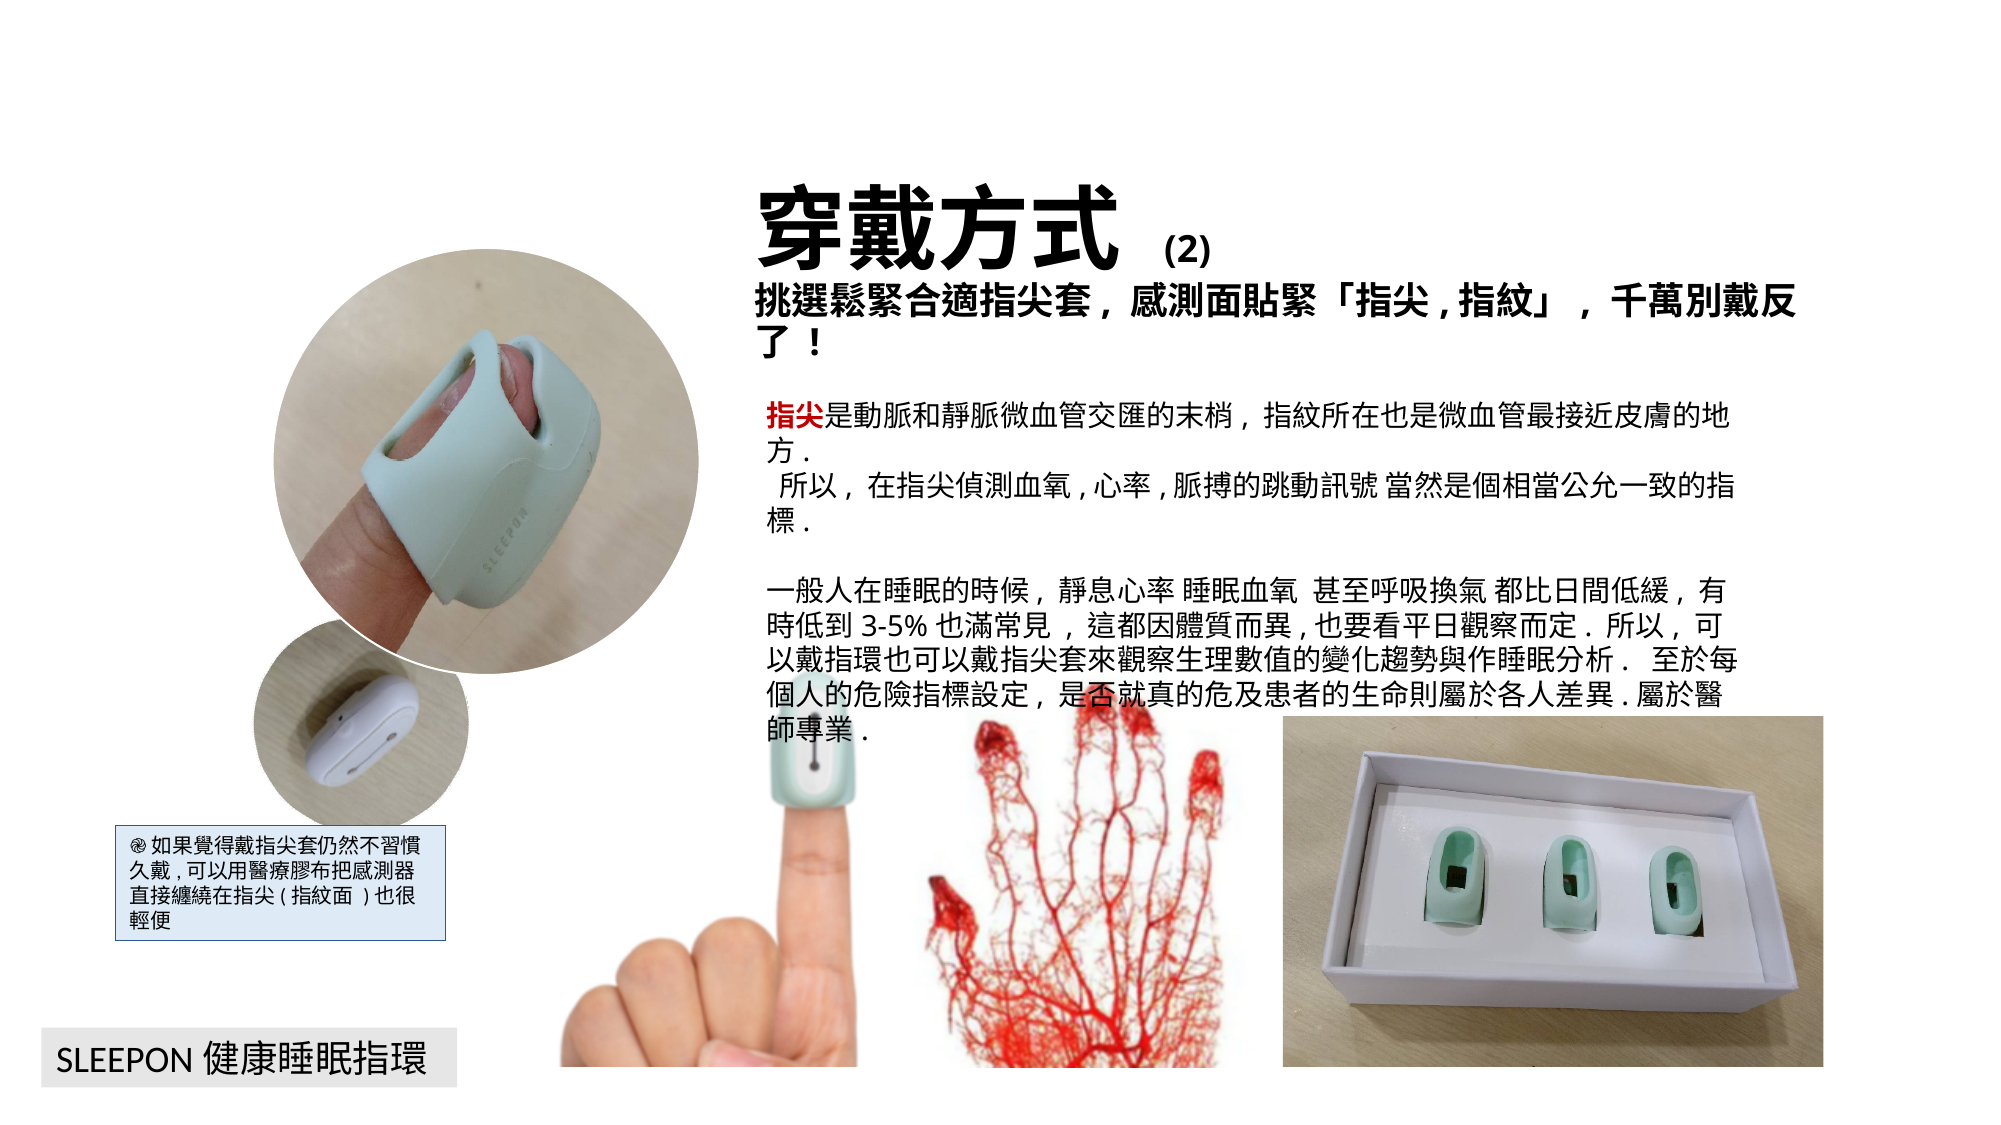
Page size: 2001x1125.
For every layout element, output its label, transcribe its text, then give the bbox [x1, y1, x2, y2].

text_box SLEEPON健康睡眠指環 [41, 1027, 458, 1088]
picture [233, 615, 488, 833]
text_box 穿戴方式 (2) 挑選鬆緊合適指尖套, 感測面貼緊「指尖,指紋」, 千萬別戴反了 ! [739, 176, 1827, 348]
picture [492, 622, 1824, 1068]
text_box [271, 246, 701, 677]
text_box ֎如果覺得戴指尖套仍然不習慣久戴,可以用醫療膠布把感測器直接纏繞在指尖(指紋面 )也很輕便 [115, 825, 446, 941]
text_box 指尖是動脈和靜脈微血管交匯的末梢, 指紋所在也是微血管最接近皮膚的地方. 所以, 在指尖偵測血氧,心率,脈搏的跳動訊號 當然是個相當公允一致的指標. 一般人在睡眠的時候, 靜息心率 睡眠血氧 甚至呼吸換氣 都比日間低緩, 有時低到3-5%也滿常見 , 這都因體質而異,也要看平日觀察而定. 所以, 可以戴指環也可以戴指尖套來觀察生理數值的變化趨勢與作睡眠分析. 至於每個人的危險指標設定, 是否就真的危及患者的生命則屬於各人差異.屬於醫師專業. [751, 389, 1765, 716]
